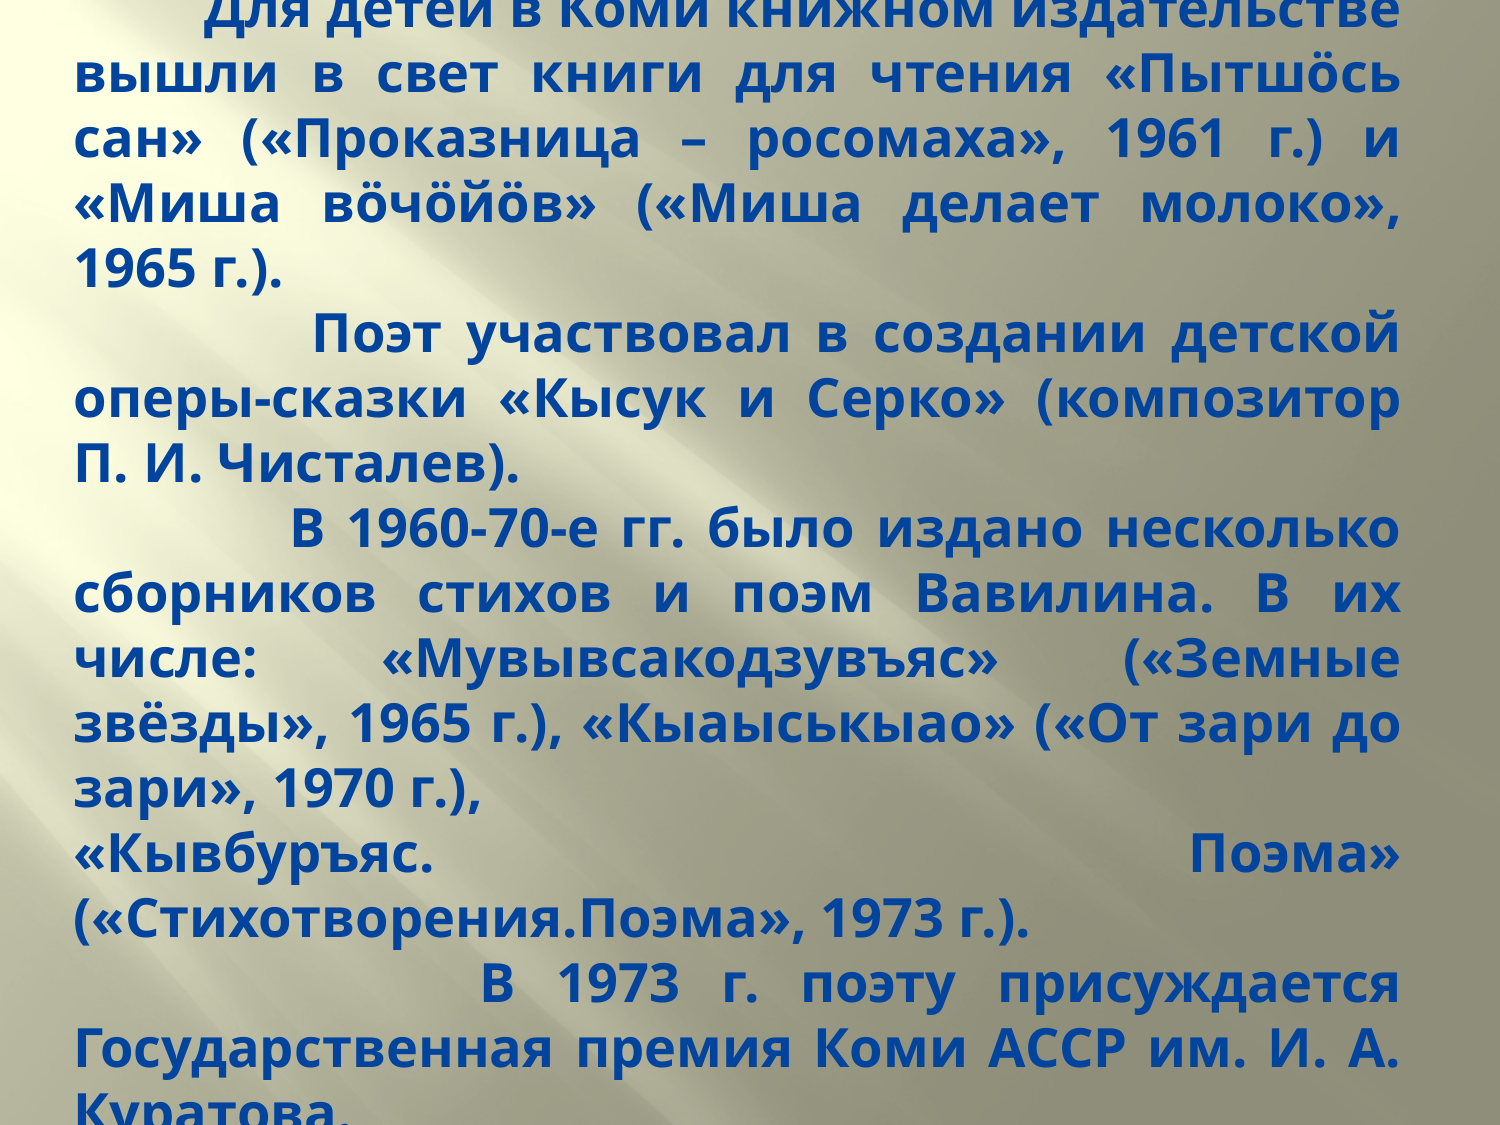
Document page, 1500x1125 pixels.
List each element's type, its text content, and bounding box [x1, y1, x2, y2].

text_box Для детей в Коми книжном издательстве вышли в свет книги для чтения «Пытшöсь сан» («Проказница – росомаха», 1961 г.) и «Миша вöчöйöв» («Миша делает молоко», 1965 г.). Поэт участвовал в создании детской оперы-сказки «Кысук и Серко» (композитор П. И. Чисталев). В 1960-70-е гг. было издано несколько сборников стихов и поэм Вавилина. В их числе: «Мувывсакодзувъяс» («Земные звёзды», 1965 г.), «Кыаыськыаo» («От зари до зари», 1970 г.), «Кывбуръяс. Поэма» («Стихотворения.Поэма», 1973 г.). В 1973 г. поэту присуждается Государственная премия Коми АССР им. И. А. Куратова. [58, 0, 1418, 1125]
